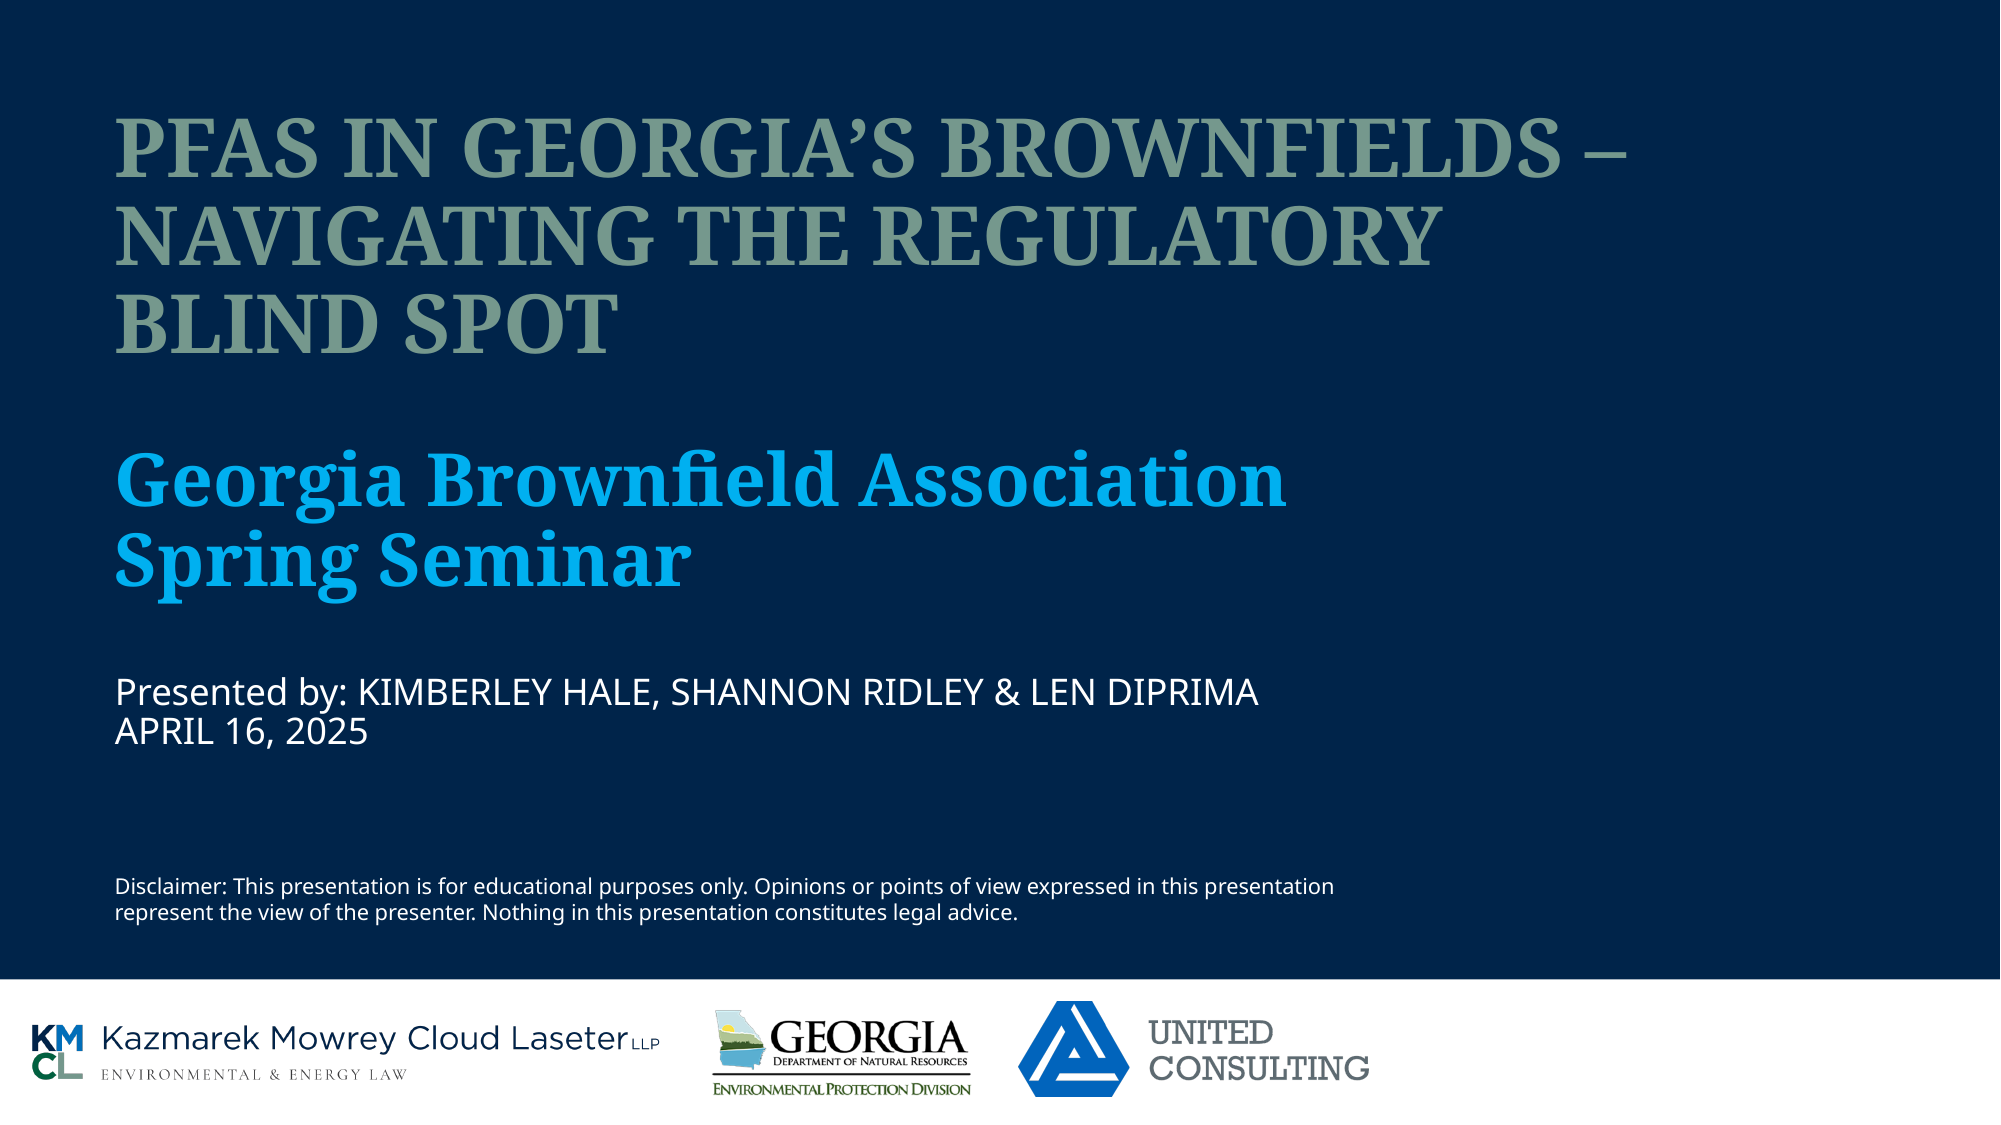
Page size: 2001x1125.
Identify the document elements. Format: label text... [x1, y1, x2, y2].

text_box Disclaimer: This presentation is for educational purposes only. Opinions or points of view expressed in this presentation represent the view of the presenter. Nothing in this presentation constitutes legal advice. [99, 865, 1438, 933]
picture [691, 990, 987, 1118]
title PFAS IN Georgia’s brownfields – navigating the regulatory blind spot Georgia Brownfield Association Spring Seminar Presented by: Kimberley Hale, Shannon Ridley & Len Diprima April 16, 2025 [99, 99, 1653, 849]
picture [32, 1021, 660, 1084]
picture [1018, 1001, 1369, 1097]
